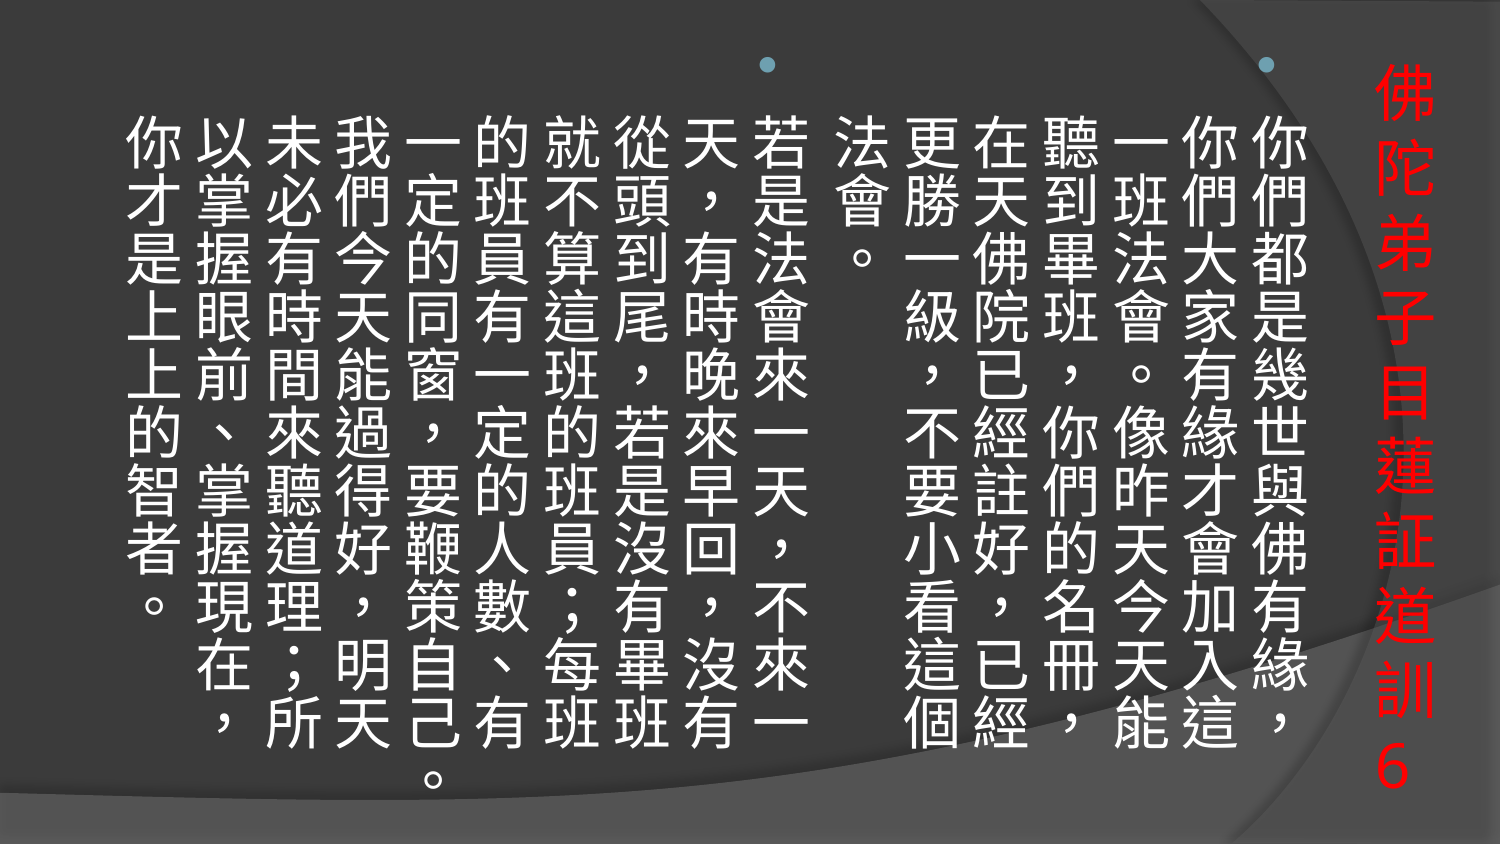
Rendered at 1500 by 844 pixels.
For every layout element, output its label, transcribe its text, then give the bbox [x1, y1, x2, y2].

list 你們都是幾世與佛有緣，你們大家有緣才會加入這一班法會。像昨天今天能聽到畢班，你們的名冊，在天佛院已經註好，已經更勝一級，不要小看這個法會。 若是法會來一天，不來一天，有時晚來早回，沒有從頭到尾，若是沒有畢班就不算這班的班員；每班的班員有一定的人數、有一定的同窗，要鞭策自己。我們今天能過得好，明天未必有時間來聽道理；所以掌握眼前、掌握現在，你才是上上的智者。 [29, 33, 1329, 812]
title 佛陀弟子目蓮証道訓6 [1352, 43, 1473, 812]
